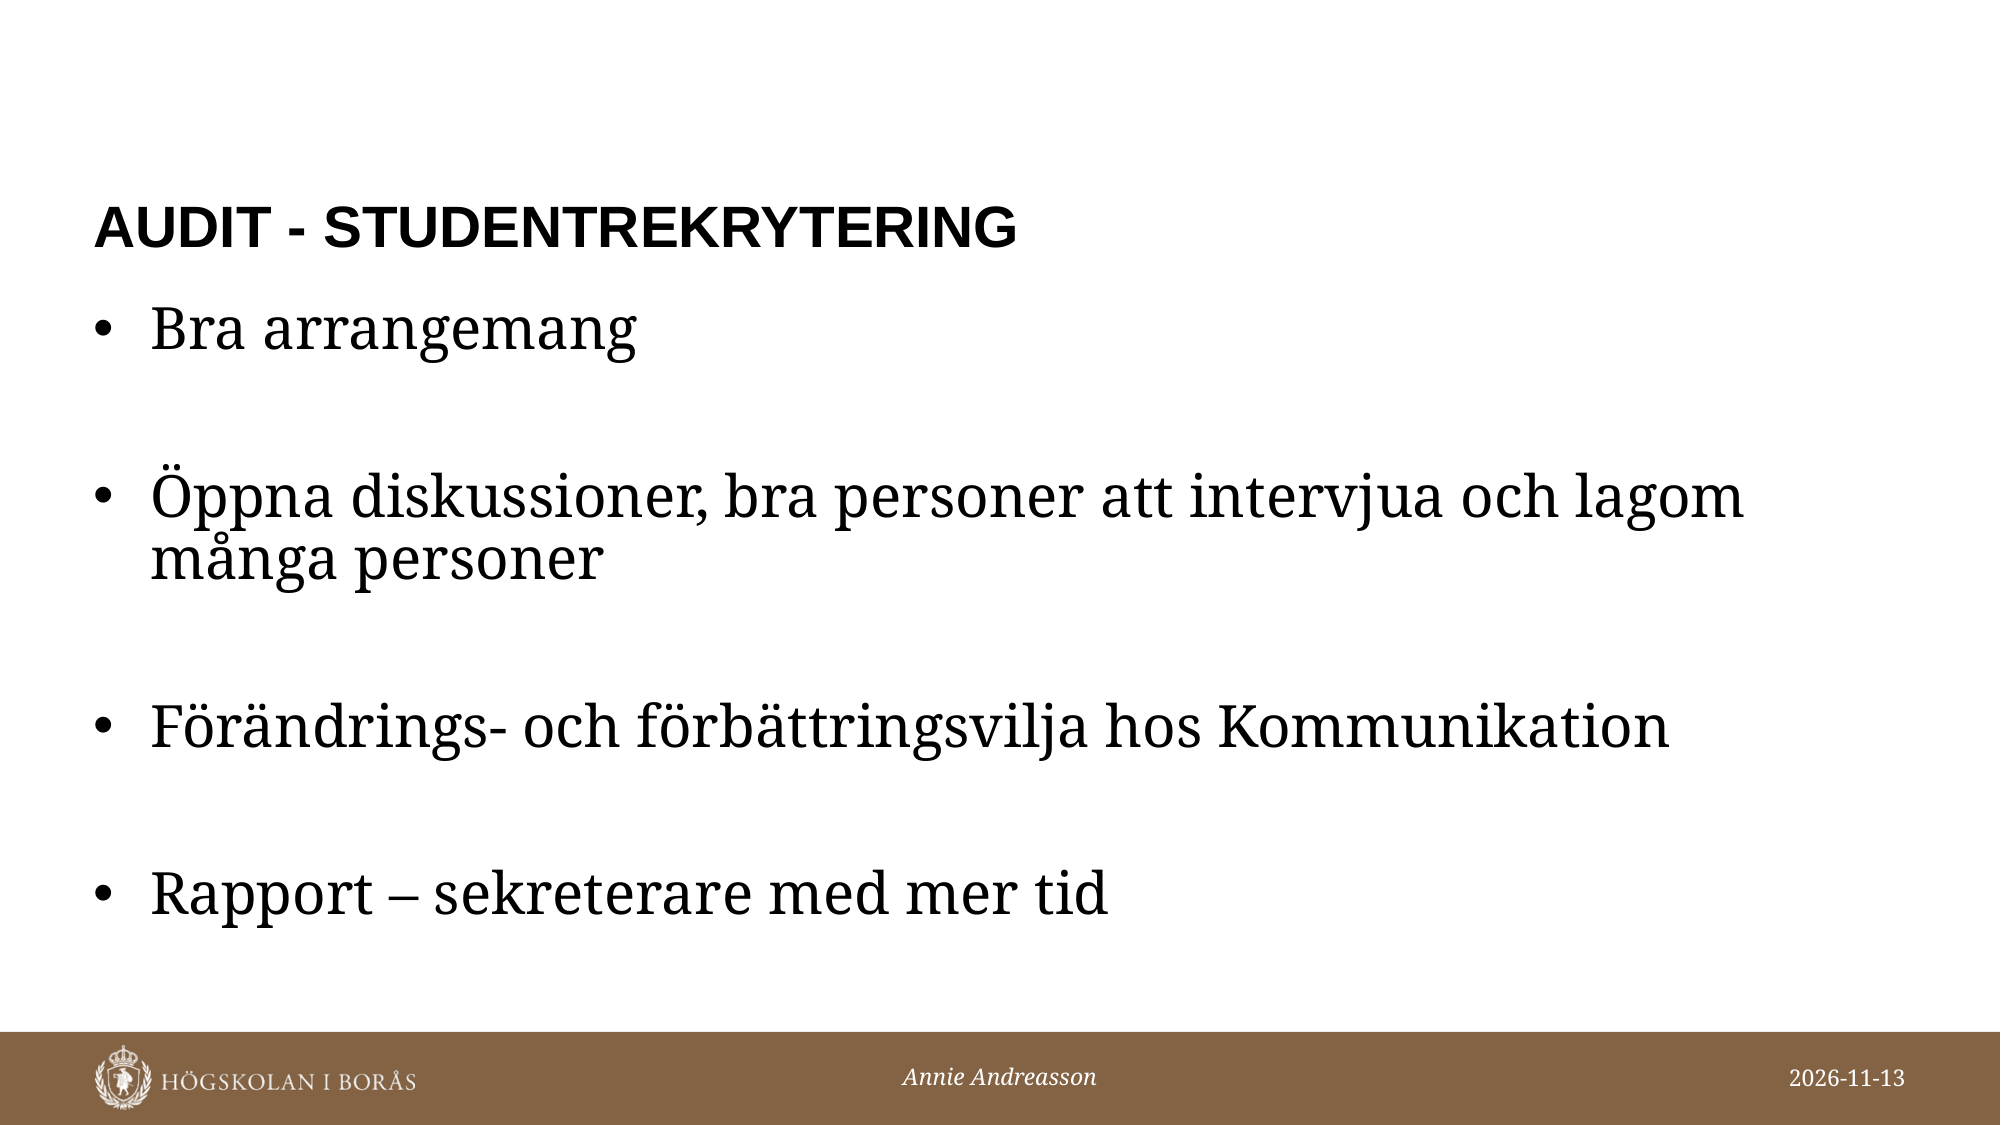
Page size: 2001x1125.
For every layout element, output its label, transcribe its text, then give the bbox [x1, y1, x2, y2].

picture [95, 1045, 415, 1110]
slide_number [1726, 1061, 1906, 1098]
title AUDIT - STUDENTREKRYTERING [94, 95, 1906, 260]
footer Annie Andreasson [471, 1059, 1529, 1098]
list Bra arrangemang Öppna diskussioner, bra personer att intervjua och lagom många personer Förändrings- och förbättringsvilja hos Kommunikation Rapport – sekreterare med mer tid [94, 299, 1906, 982]
